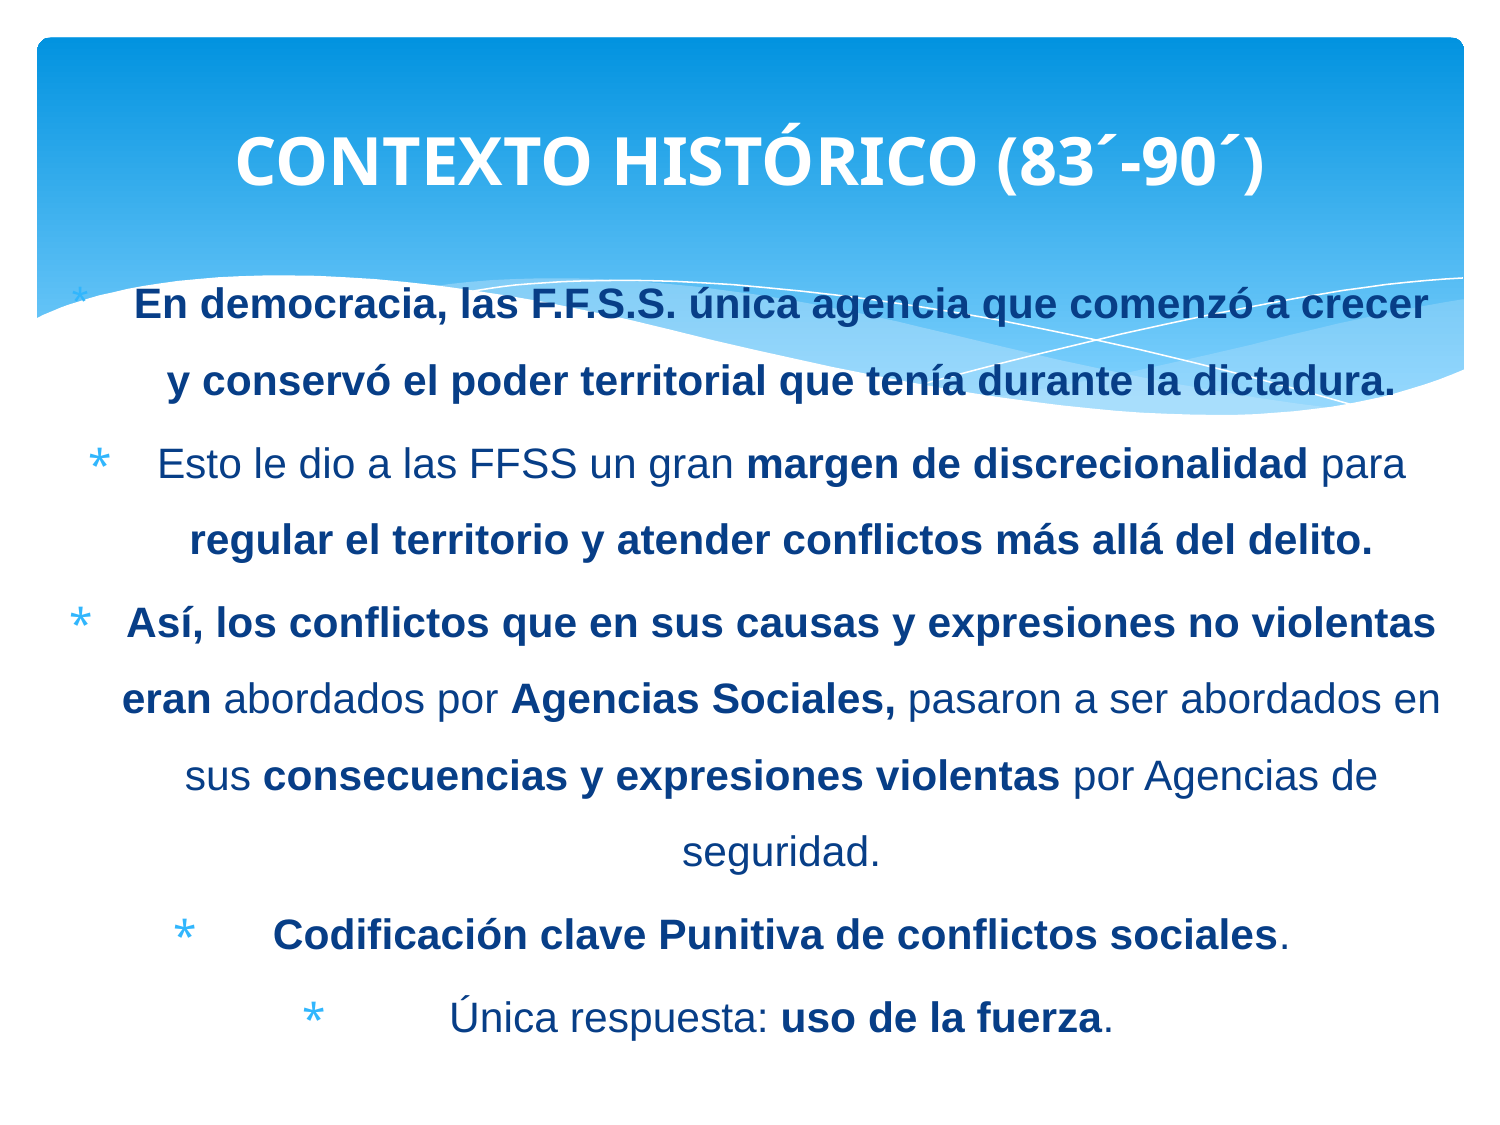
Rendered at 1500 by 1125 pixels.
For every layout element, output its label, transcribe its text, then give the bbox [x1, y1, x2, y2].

list En democracia, las F.F.S.S. única agencia que comenzó a crecer y conservó el poder territorial que tenía durante la dictadura. Esto le dio a las FFSS un gran margen de discrecionalidad para regular el territorio y atender conflictos más allá del delito. Así, los conflictos que en sus causas y expresiones no violentas eran abordados por Agencias Sociales, pasaron a ser abordados en sus consecuencias y expresiones violentas por Agencias de seguridad. Codificación clave Punitiva de conflictos sociales. Única respuesta: uso de la fuerza. [54, 243, 1463, 1069]
title CONTEXTO HISTÓRICO (83´-90´) [75, 55, 1425, 261]
